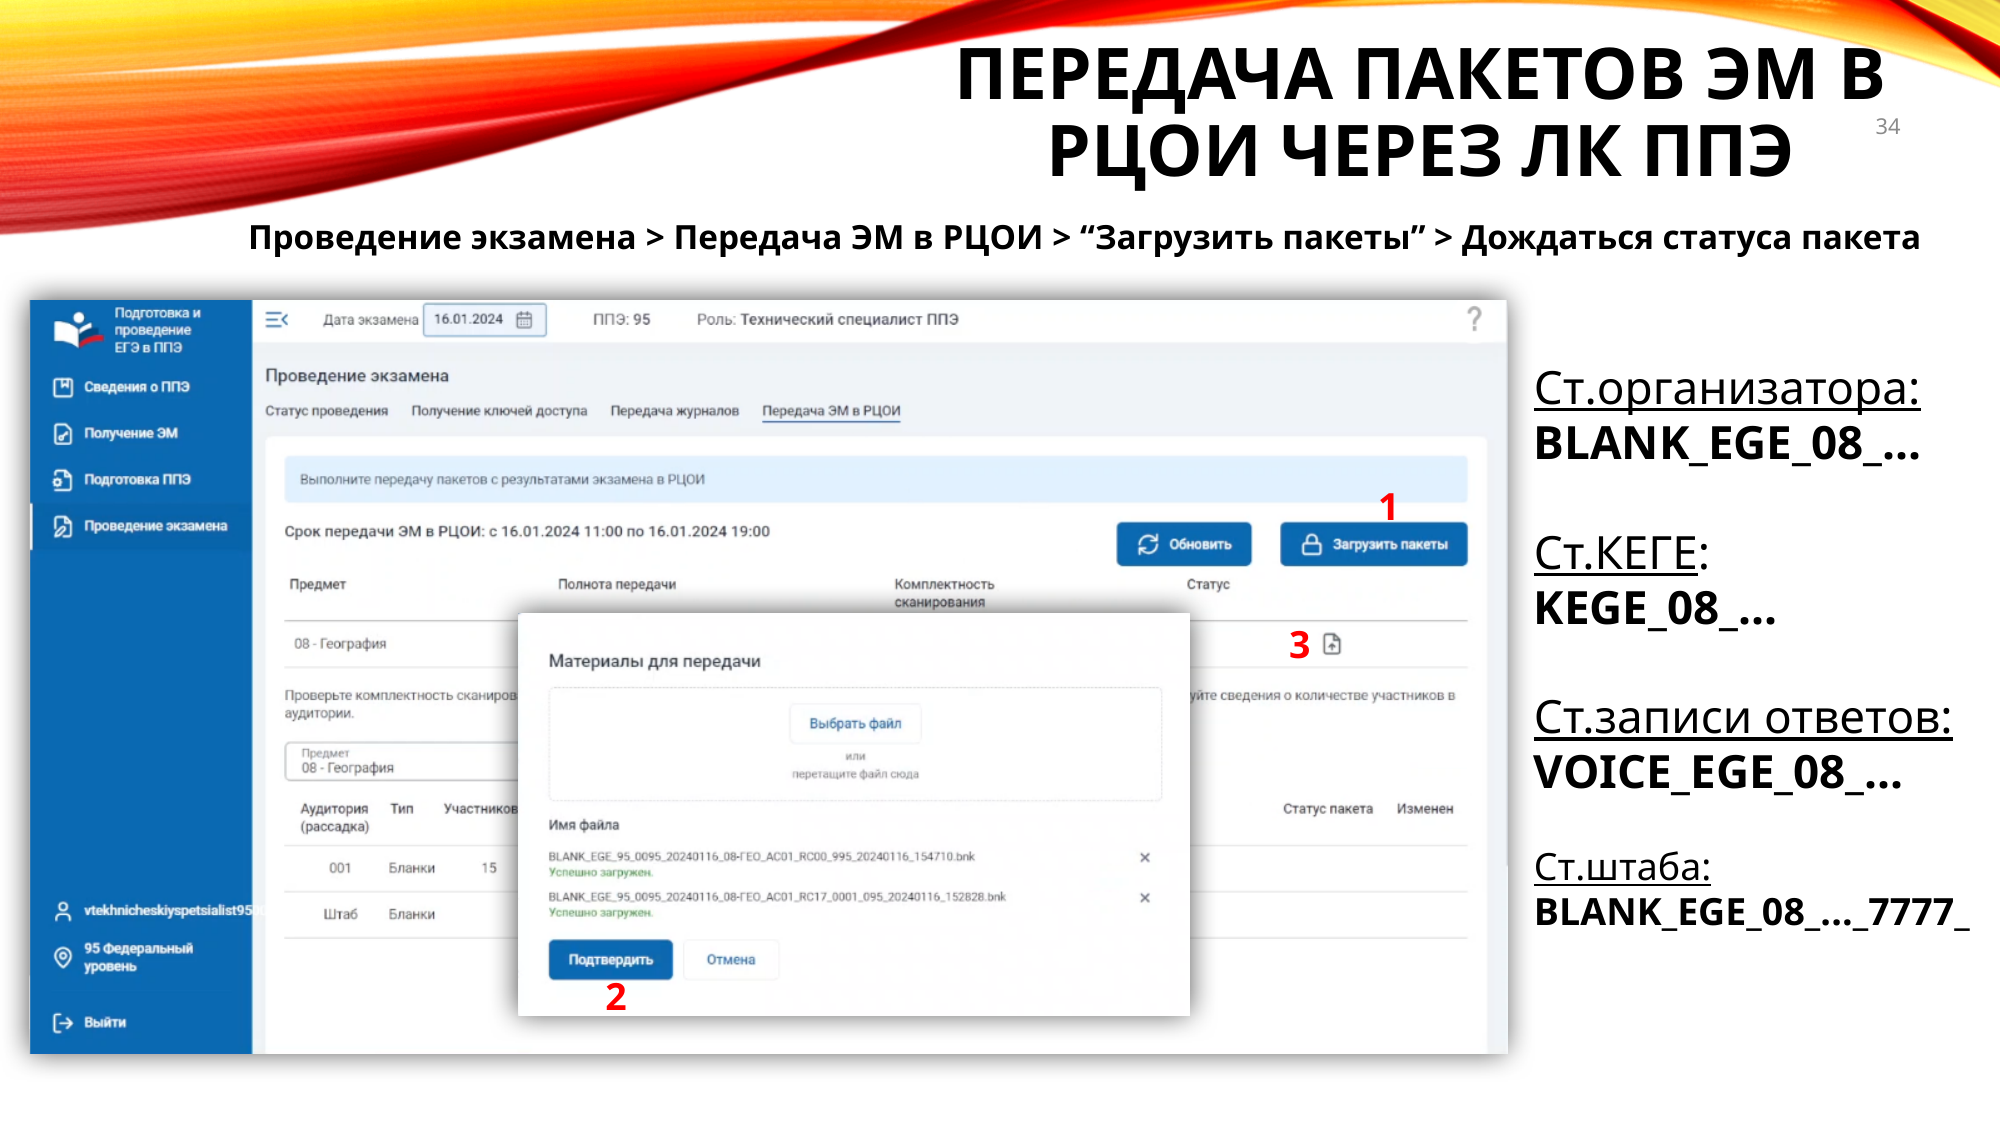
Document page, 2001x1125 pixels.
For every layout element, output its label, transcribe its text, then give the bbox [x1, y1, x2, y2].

text_box Ст.организатора: BLANK_EGE_08_... Ст.КЕГЕ: KEGE_08_... Ст.записи ответов: VOICE_EGE_08_... Ст.штаба: BLANK_EGE_08_..._7777_ [1519, 350, 2000, 986]
slide_number 34 [1465, 97, 1916, 158]
picture [29, 299, 1508, 1055]
picture [0, 0, 2000, 237]
title Передача ПАКЕТОВ ЭМ в рцои через лк ппэ [891, 30, 1950, 200]
text_box Проведение экзамена > Передача ЭМ в РЦОИ > “Загрузить пакеты” > Дождаться статуса пакета [158, 213, 2000, 276]
